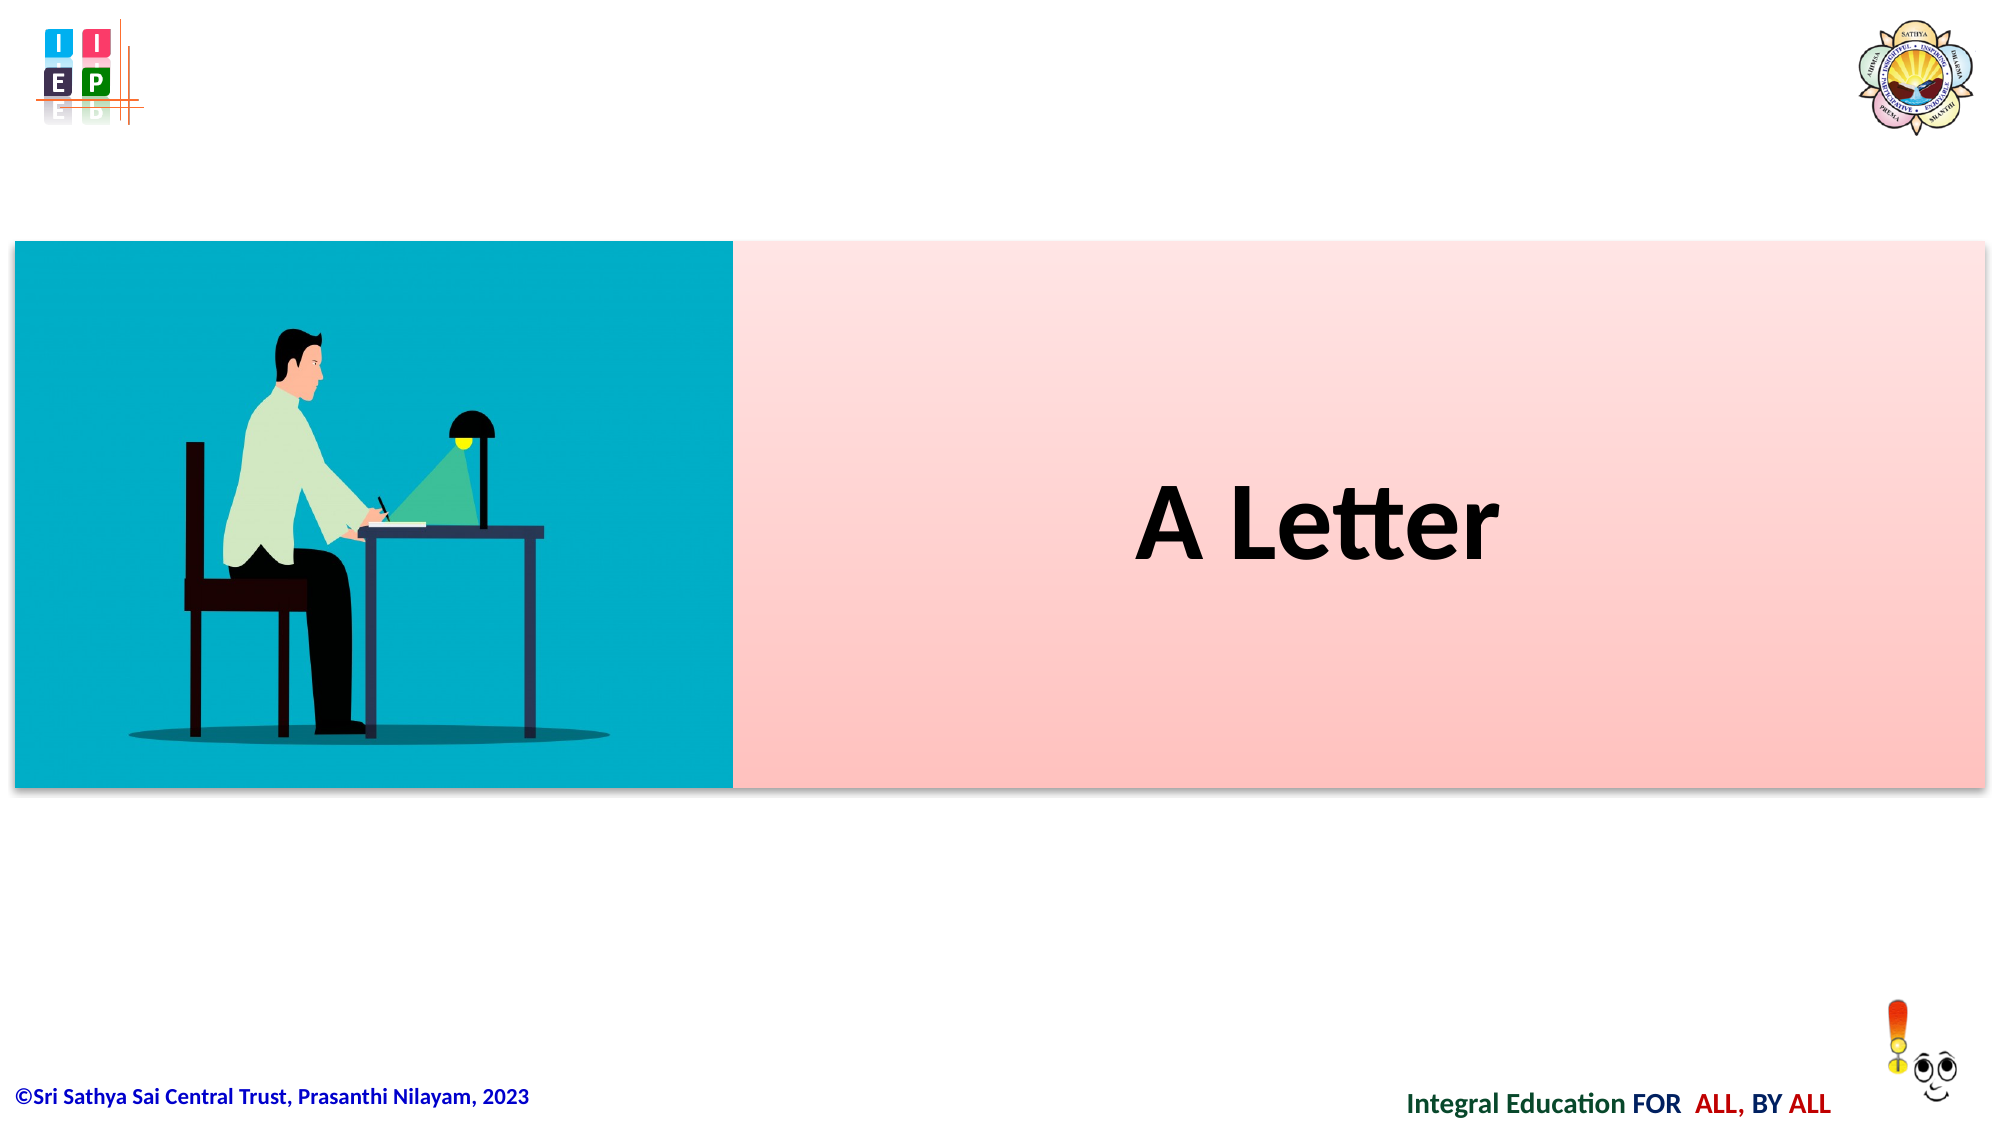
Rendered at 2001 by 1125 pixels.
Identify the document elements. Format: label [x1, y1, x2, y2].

picture [1854, 17, 1976, 136]
picture [33, 17, 145, 136]
picture [1850, 991, 1968, 1110]
text_box [15, 241, 1986, 788]
